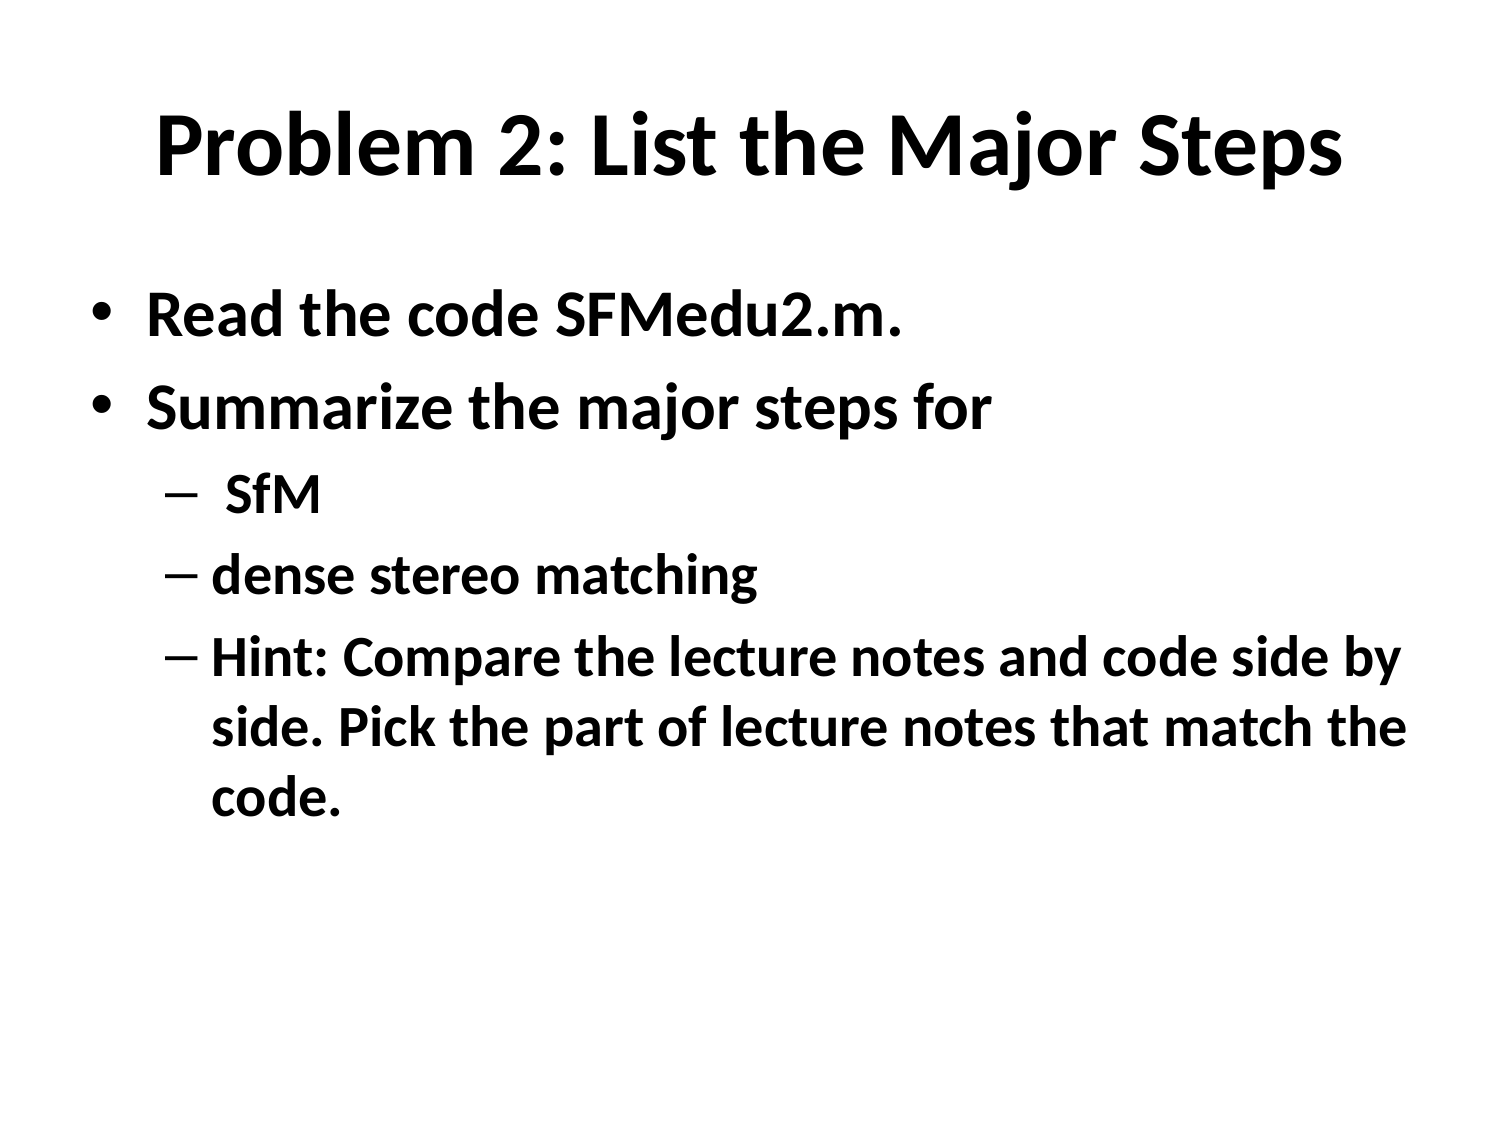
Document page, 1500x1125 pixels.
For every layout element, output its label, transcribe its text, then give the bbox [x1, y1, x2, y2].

title Problem 2: List the Major Steps [75, 45, 1425, 233]
list Read the code SFMedu2.m. Summarize the major steps for SfM dense stereo matching Hint: Compare the lecture notes and code side by side. Pick the part of lecture notes that match the code. [75, 262, 1425, 1005]
